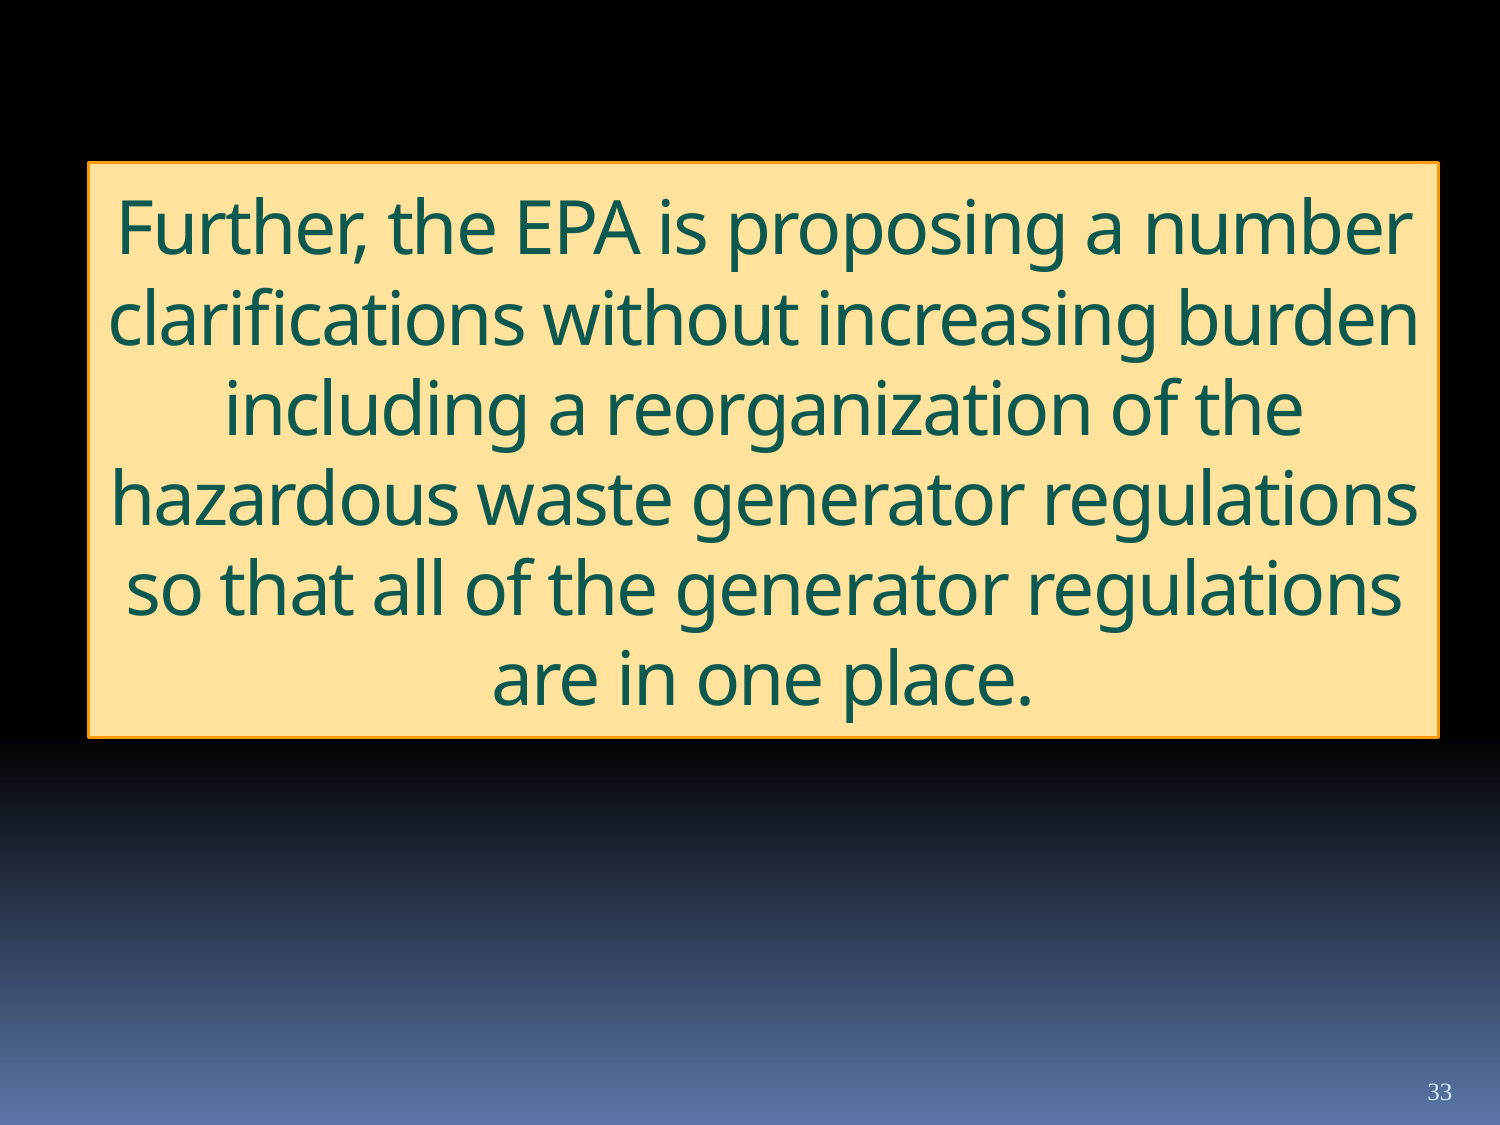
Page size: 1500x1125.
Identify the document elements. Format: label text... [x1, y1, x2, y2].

text_box Further, the EPA is proposing a number clarifications without increasing burden including a reorganization of the hazardous waste generator regulations so that all of the generator regulations are in one place. [87, 161, 1440, 739]
slide_number 33 [1412, 1052, 1488, 1113]
